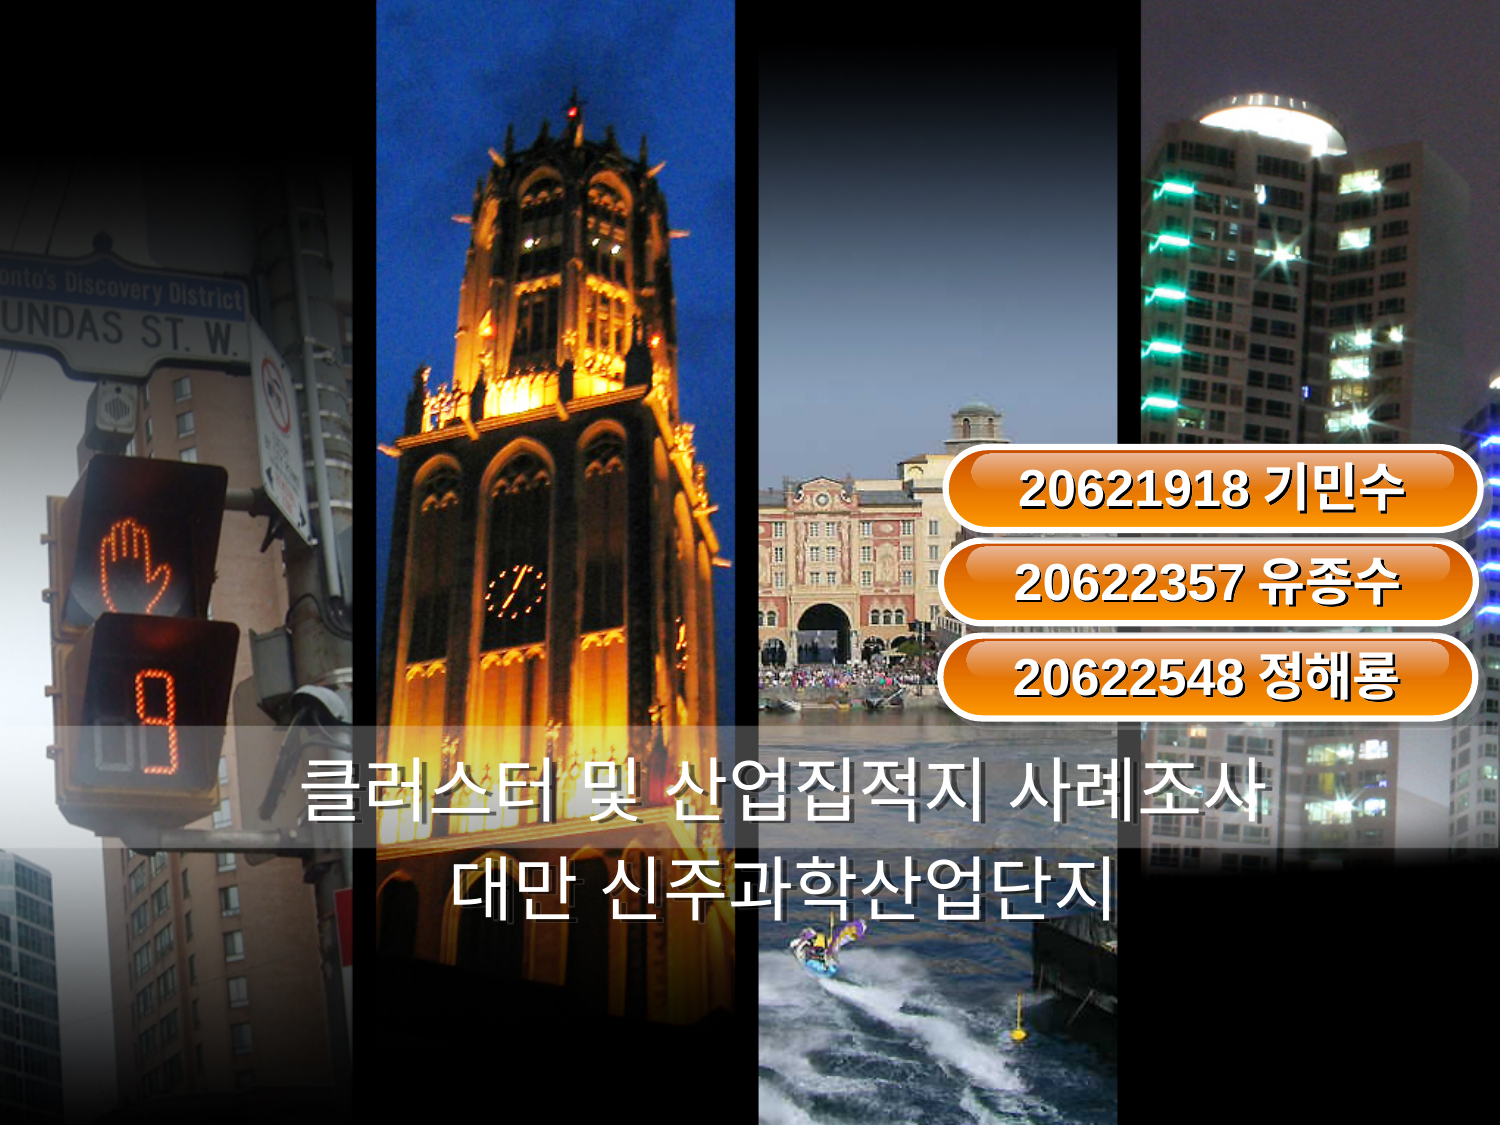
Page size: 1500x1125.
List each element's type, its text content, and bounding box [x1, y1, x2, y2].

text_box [945, 446, 1481, 531]
text_box 20622357유종수 [1478, 540, 1483, 618]
text_box 클러스터 및 산업집적지 사례조사 대만 신주과학산업단지 [175, 758, 1392, 936]
text_box 20621918기민수 [1482, 447, 1488, 525]
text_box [940, 635, 1476, 719]
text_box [940, 540, 1477, 624]
picture [0, 0, 1500, 1125]
text_box 20622548정해룡 [1476, 635, 1483, 713]
